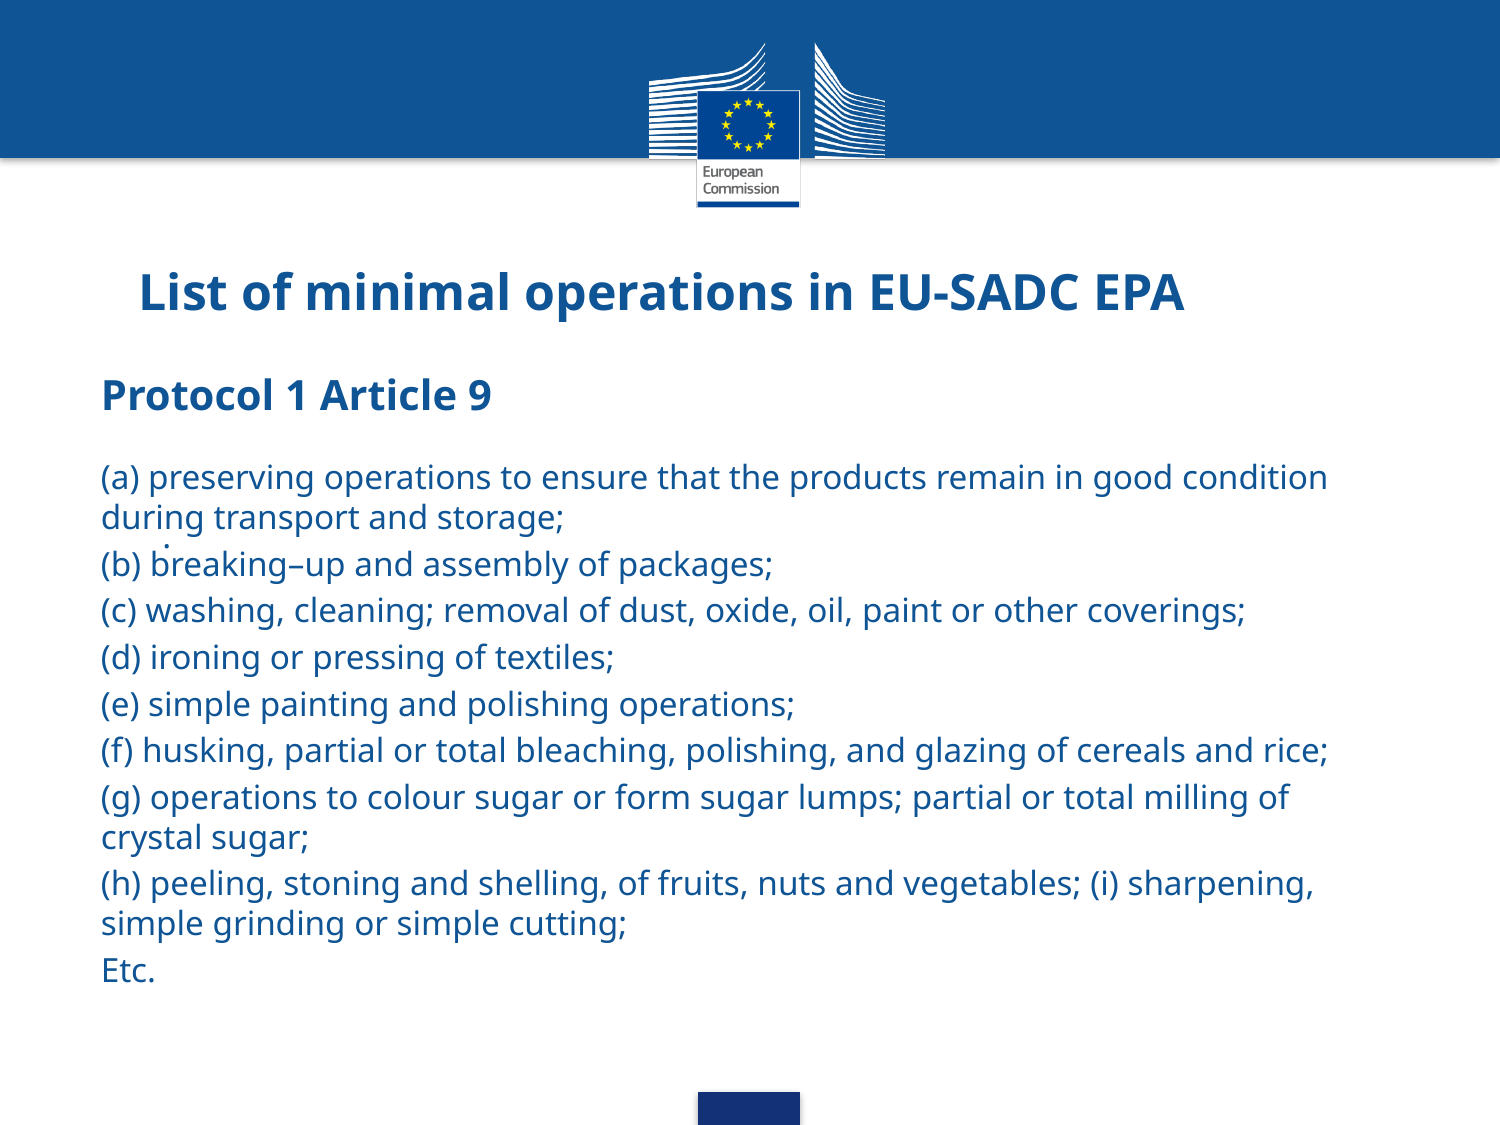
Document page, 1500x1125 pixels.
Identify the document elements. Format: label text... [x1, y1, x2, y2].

list Protocol 1 Article 9 (a) preserving operations to ensure that the products remain in good condition during transport and storage; (b) breaking–up and assembly of packages; (c) washing, cleaning; removal of dust, oxide, oil, paint or other coverings; (d) ironing or pressing of textiles; (e) simple painting and polishing operations; (f) husking, partial or total bleaching, polishing, and glazing of cereals and rice; (g) operations to colour sugar or form sugar lumps; partial or total milling of crystal sugar; (h) peeling, stoning and shelling, of fruits, nuts and vegetables; (i) sharpening, simple grinding or simple cutting; Etc. [29, 361, 1380, 799]
picture [649, 42, 885, 208]
title List of minimal operations in EU-SADC EPA [64, 255, 1415, 327]
text_box . [147, 467, 1317, 563]
